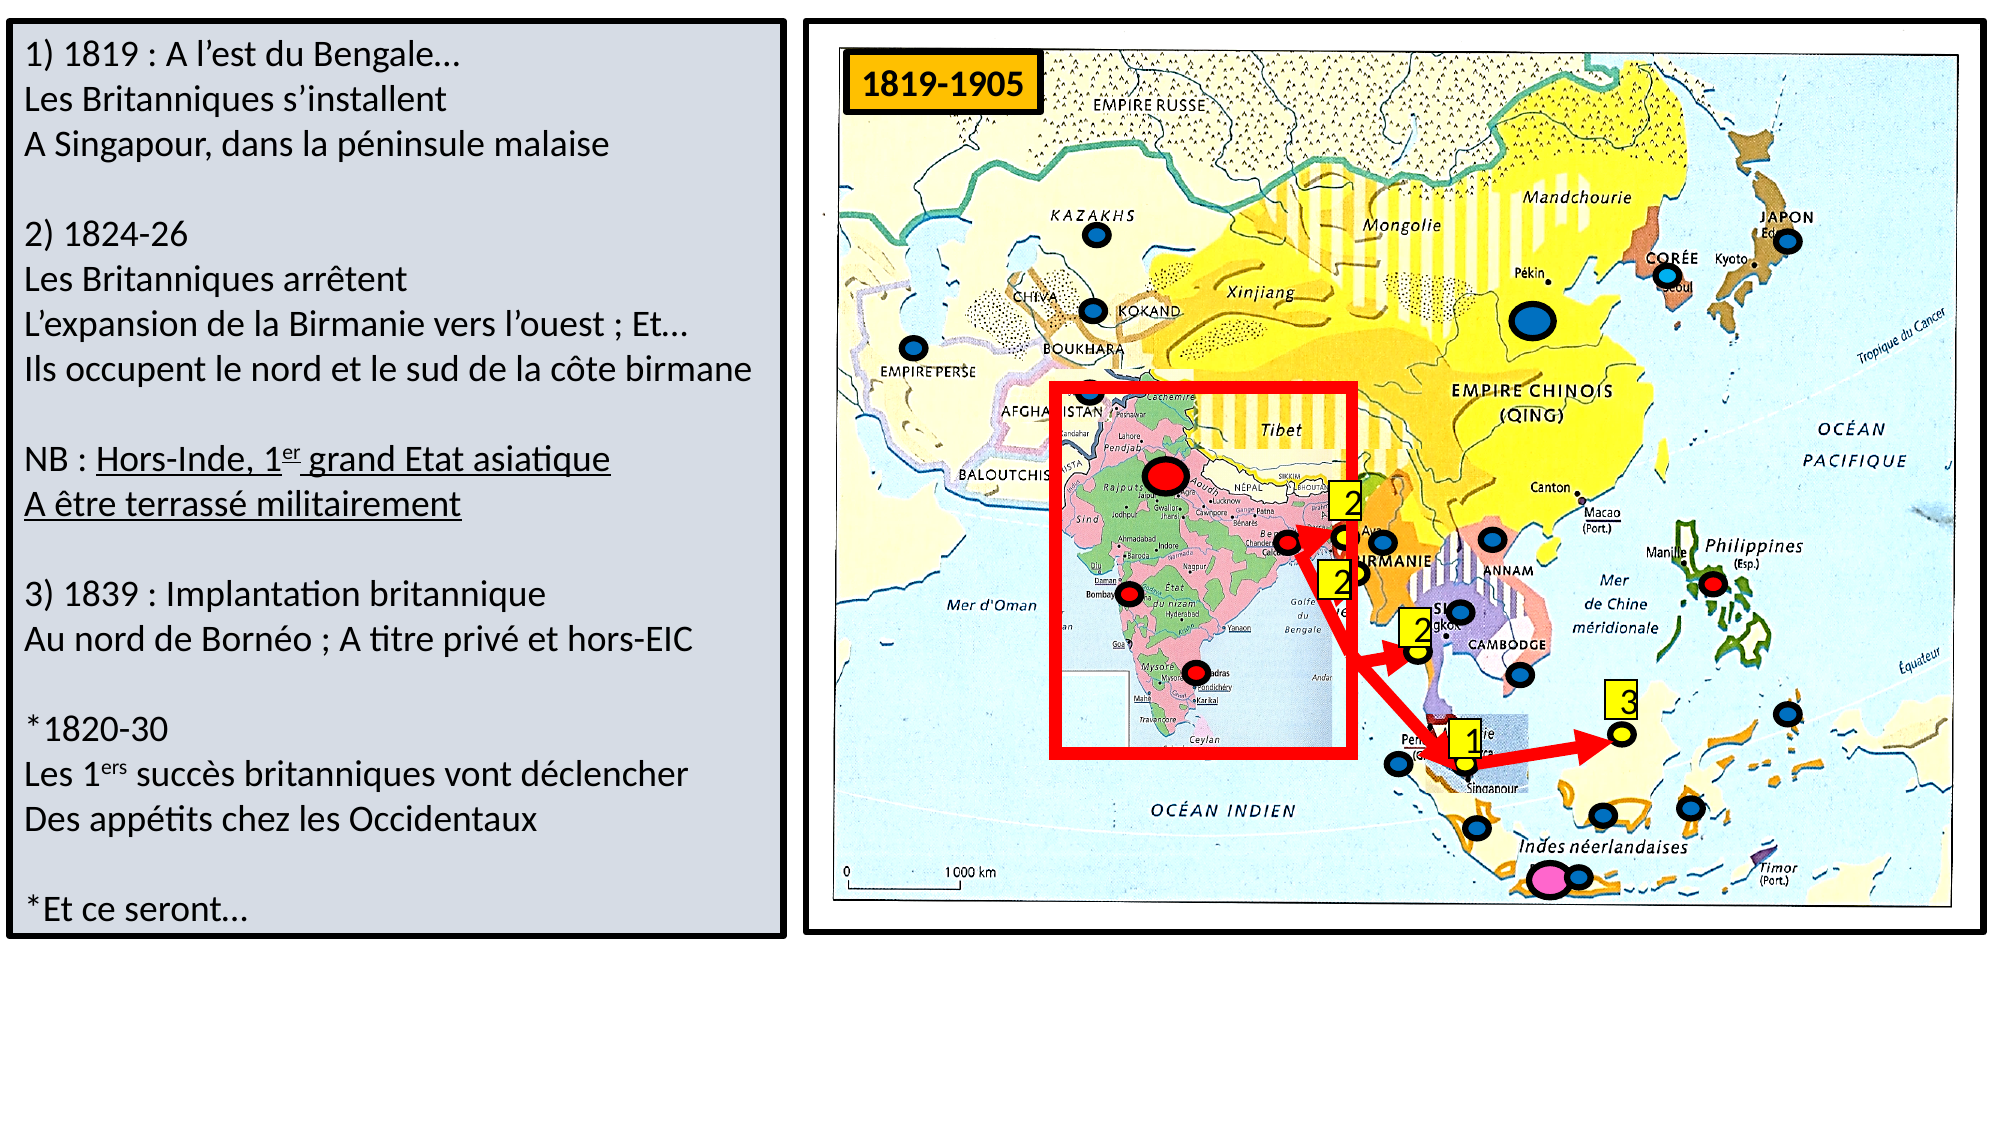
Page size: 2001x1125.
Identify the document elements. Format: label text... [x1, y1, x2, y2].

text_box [1476, 741, 1614, 764]
picture [809, 23, 1981, 930]
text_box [1349, 653, 1457, 771]
text_box 1) 1819 : A l’est du Bengale… Les Britanniques s’installent A Singapour, dans la péninsule malaise 2) 1824-26 Les Britanniques arrêtent L’expansion de la Birmanie vers l’ouest ; Et… Ils occupent le nord et le sud de la côte birmane NB : Hors-Inde, 1er grand Etat asiatique A être terrassé militairement 3) 1839 : Implantation britannique Au nord de Bornéo ; A titre privé et hors-EIC *1820-30 Les 1ers succès britanniques vont déclencher Des appétits chez les Occidentaux *Et ce seront… [9, 21, 784, 937]
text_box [1324, 577, 1367, 591]
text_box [1357, 651, 1422, 663]
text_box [1299, 530, 1337, 543]
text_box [1299, 552, 1350, 654]
